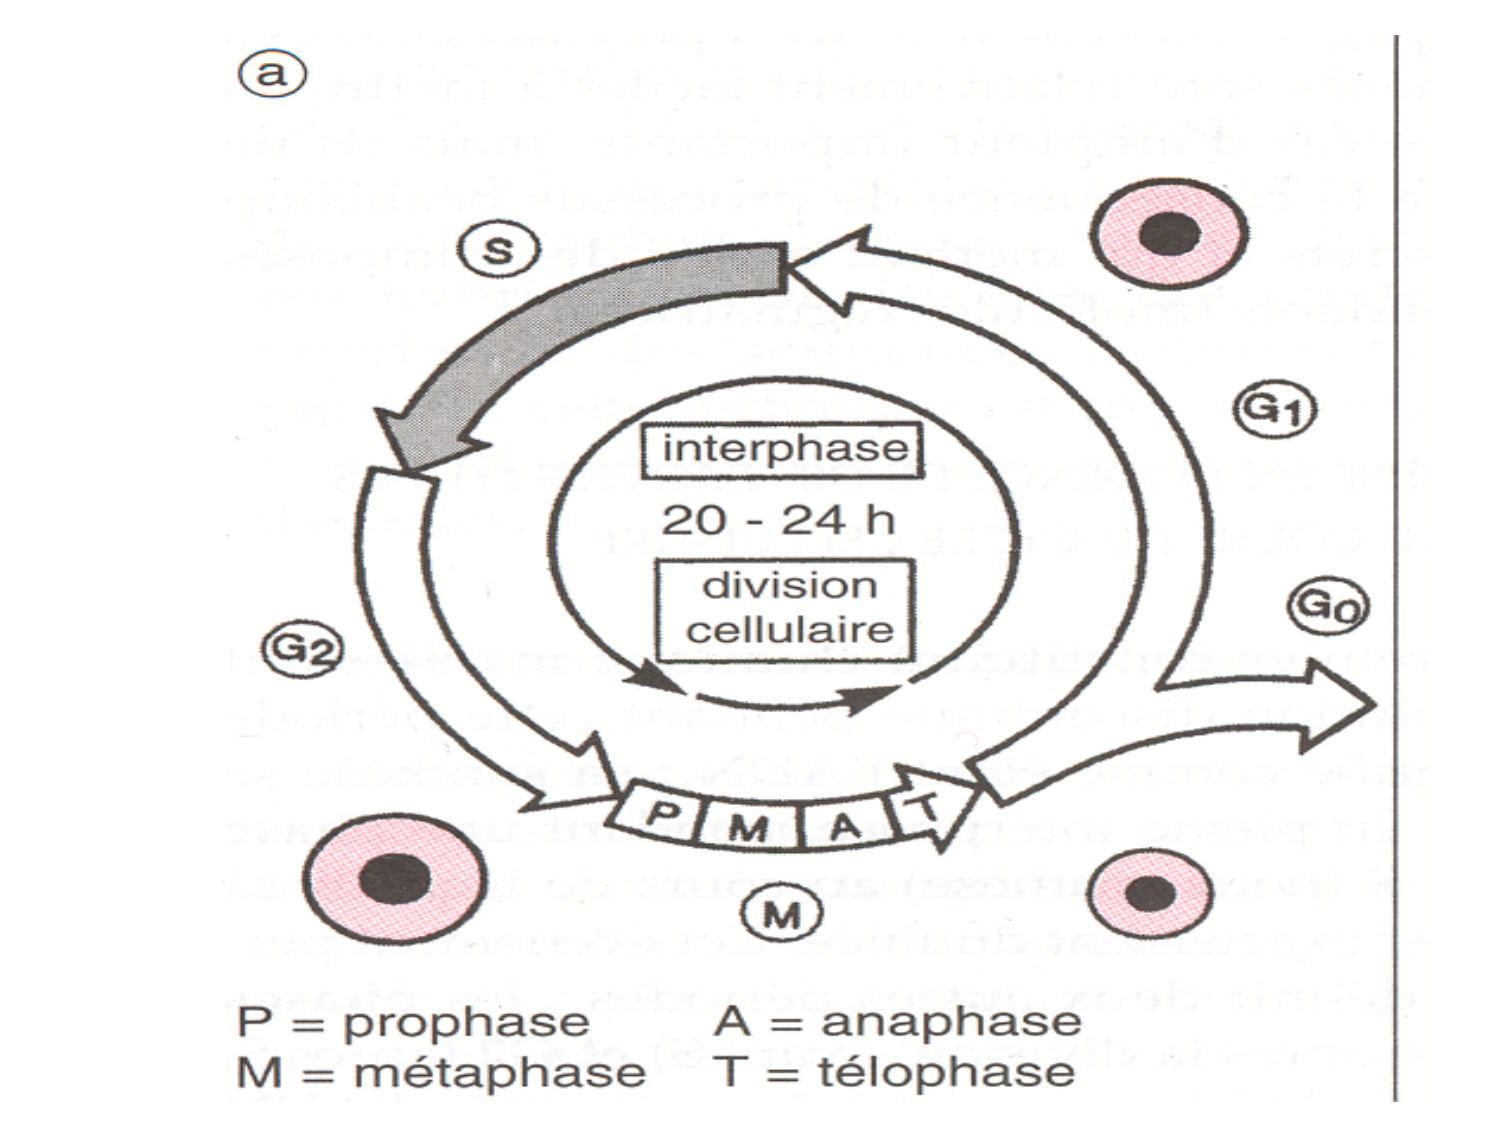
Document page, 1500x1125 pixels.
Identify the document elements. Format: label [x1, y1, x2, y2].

picture [222, 34, 1430, 1102]
